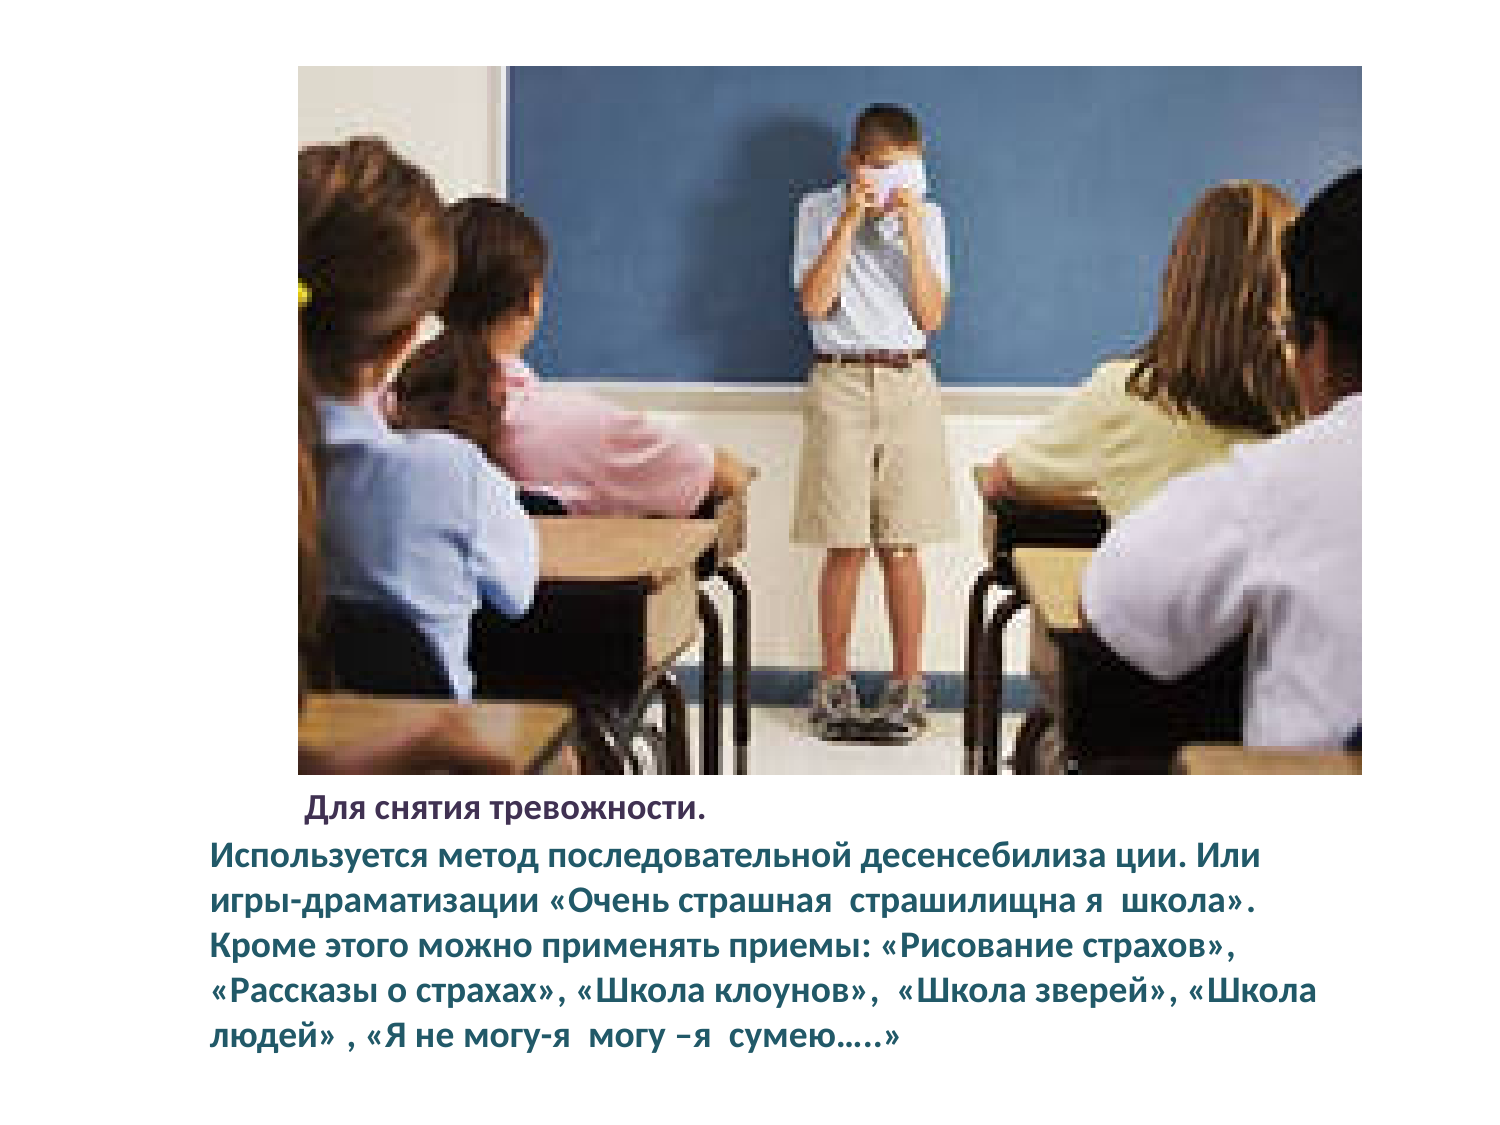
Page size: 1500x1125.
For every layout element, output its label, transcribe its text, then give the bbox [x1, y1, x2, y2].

list Используется метод последовательной десенсебилиза ции. Или игры-драматизации «Очень страшная страшилищна я школа». Кроме этого можно применять приемы: «Рисование страхов», «Рассказы о страхах», «Школа клоунов», «Школа зверей», «Школа людей» , «Я не могу-я могу –я сумею…..» [194, 822, 1365, 1106]
picture [293, 66, 1362, 776]
title Для снятия тревожности. [289, 780, 1194, 822]
